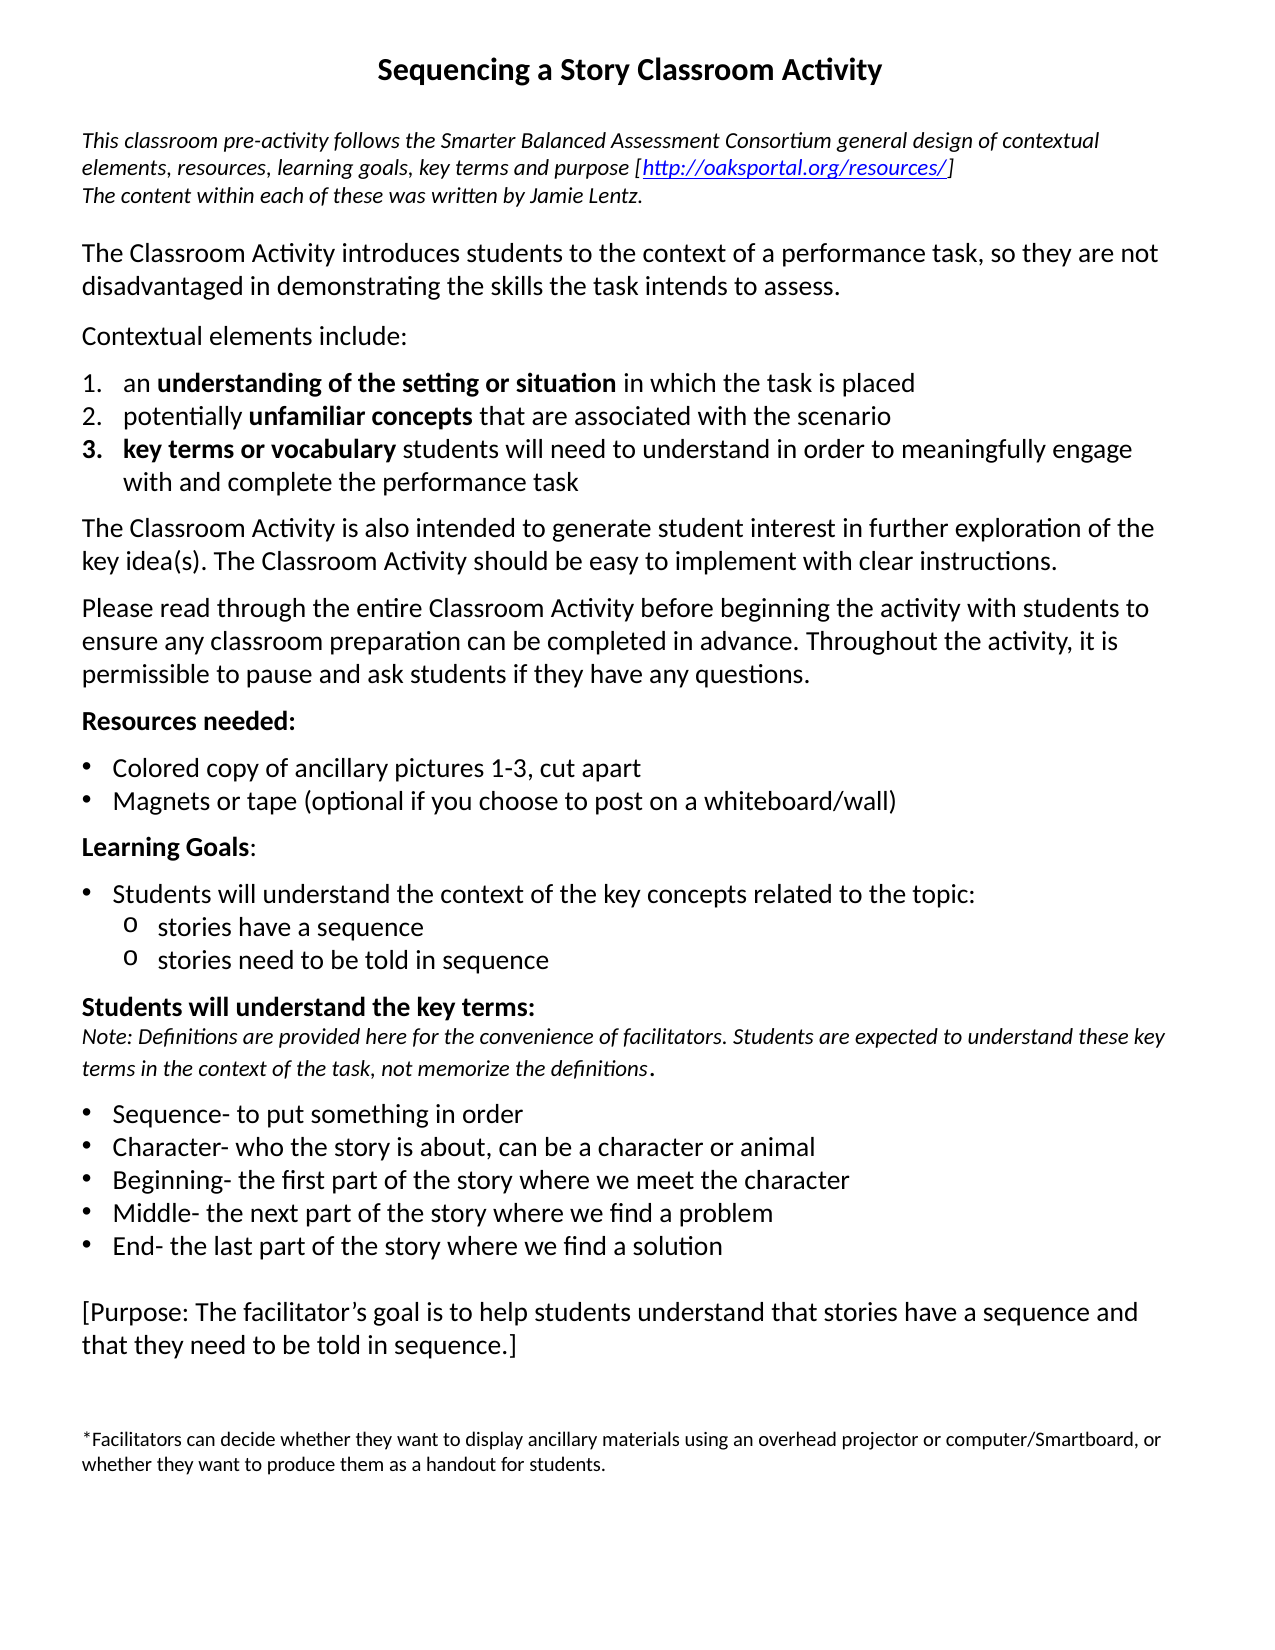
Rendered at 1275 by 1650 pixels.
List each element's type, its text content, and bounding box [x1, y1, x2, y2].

text_box Sequencing a Story Classroom Activity This classroom pre-activity follows the Smarter Balanced Assessment Consortium general design of contextual elements, resources, learning goals, key terms and purpose [http://oaksportal.org/resources/] The content within each of these was written by Jamie Lentz. The Classroom Activity introduces students to the context of a performance task, so they are not disadvantaged in demonstrating the skills the task intends to assess. Contextual elements include: an understanding of the setting or situation in which the task is placed potentially unfamiliar concepts that are associated with the scenario key terms or vocabulary students will need to understand in order to meaningfully engage with and complete the performance task The Classroom Activity is also intended to generate student interest in further exploration of the key idea(s). The Classroom Activity should be easy to implement with clear instructions. Please read through the entire Classroom Activity before beginning the activity with students to ensure any classroom preparation can be completed in advance. Throughout the activity, it is permissible to pause and ask students if they have any questions. Resources needed: Colored copy of ancillary pictures 1-3, cut apart Magnets or tape (optional if you choose to post on a whiteboard/wall) Learning Goals: Students will understand the context of the key concepts related to the topic: stories have a sequence stories need to be told in sequence Students will understand the key terms: Note: Definitions are provided here for the convenience of facilitators. Students are expected to understand these key terms in the context of the task, not memorize the definitions. Sequence- to put something in order Character- who the story is about, can be a character or animal Beginning- the first part of the story where we meet the character Middle- the next part of the story where we find a problem End- the last part of the story where we find a solution [Purpose: The facilitator’s goal is to help students understand that stories have a sequence and that they need to be told in sequence.] *Facilitators can decide whether they want to display ancillary materials using an overhead projector or computer/Smartboard, or whether they want to produce them as a handout for students. [67, 41, 1195, 1483]
